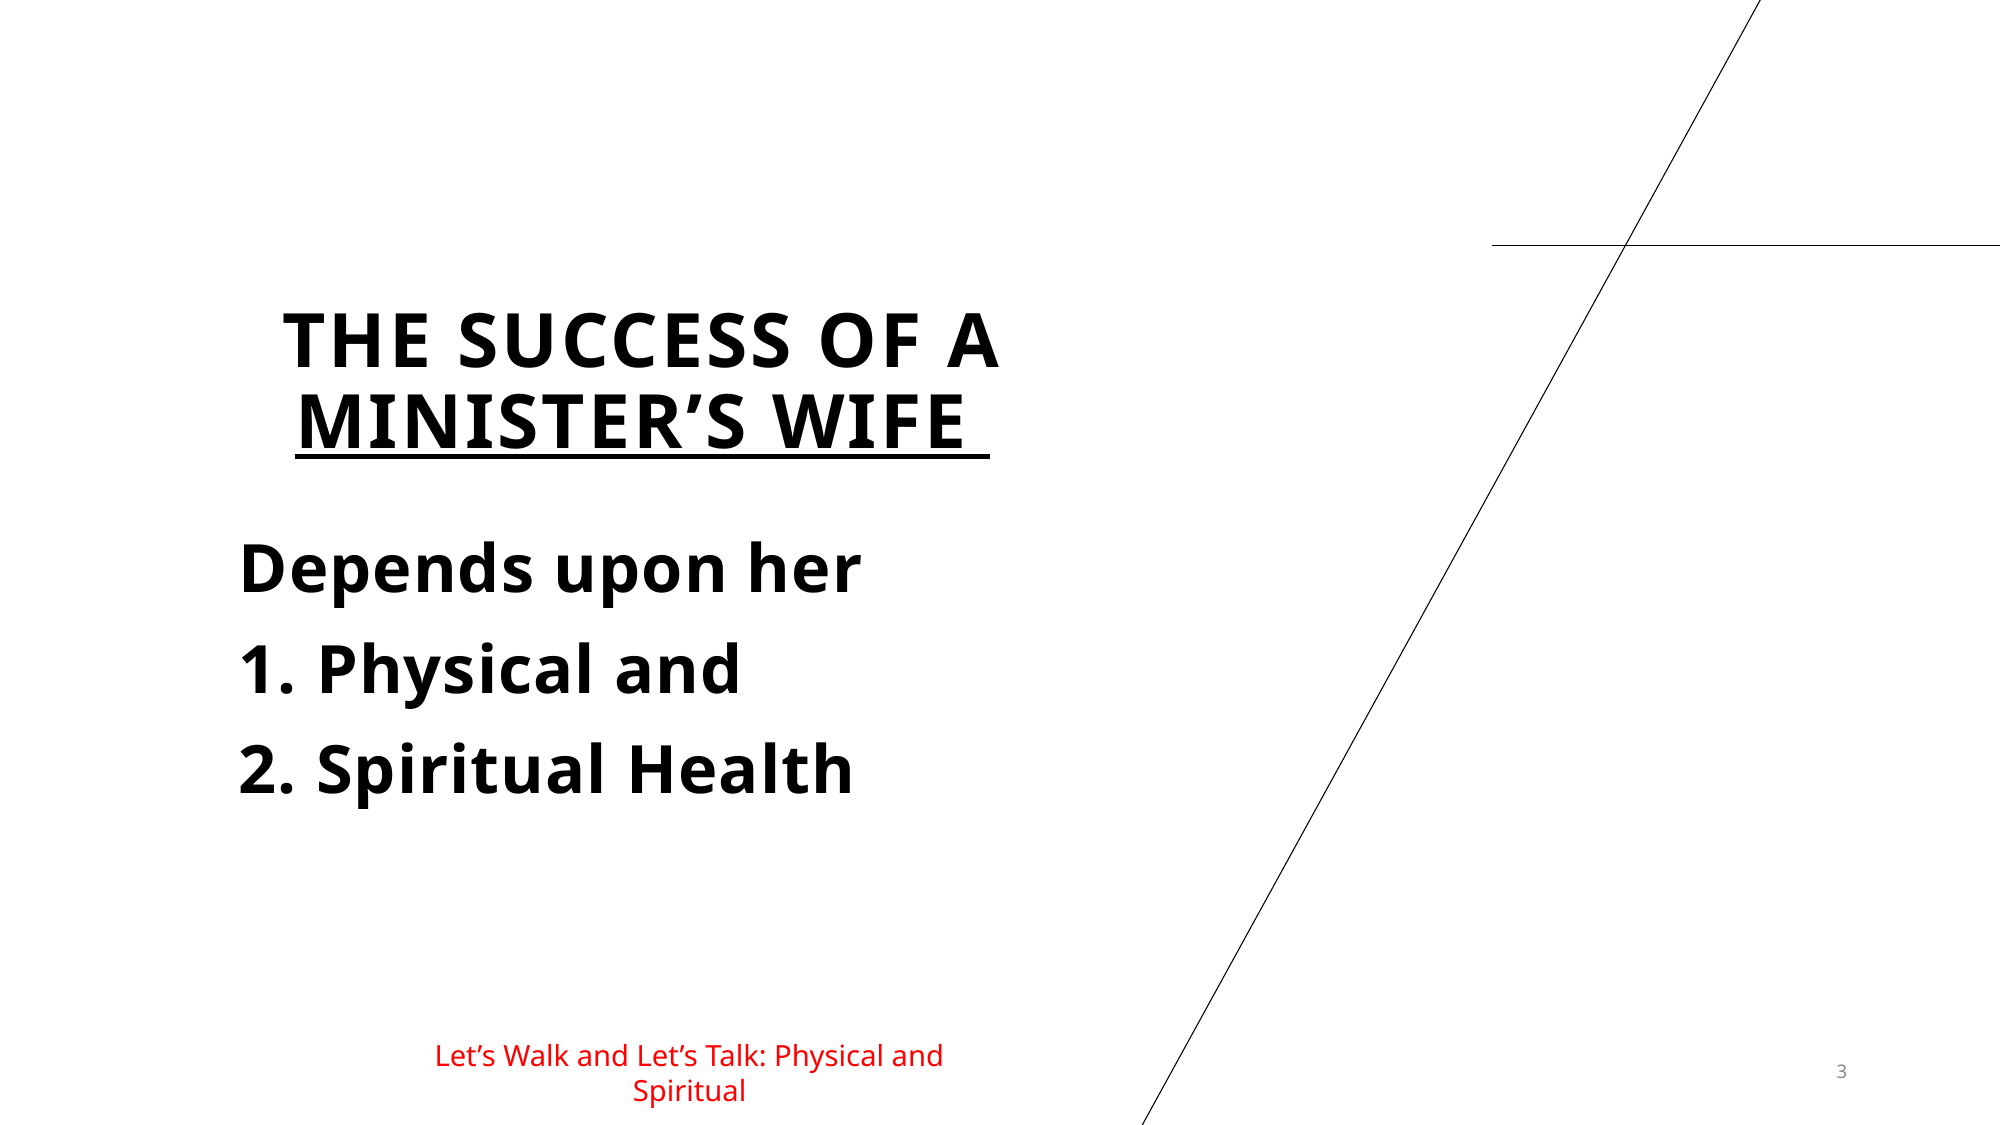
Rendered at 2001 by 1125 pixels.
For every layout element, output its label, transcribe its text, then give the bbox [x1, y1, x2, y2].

title The Success of a minister’s wife [223, 274, 1062, 472]
list Depends upon her 1. Physical and 2. Spiritual Health [223, 517, 1062, 851]
footer Let’s Walk and Let’s Talk: Physical and Spiritual [404, 1042, 975, 1103]
slide_number 3 [1412, 1042, 1863, 1103]
